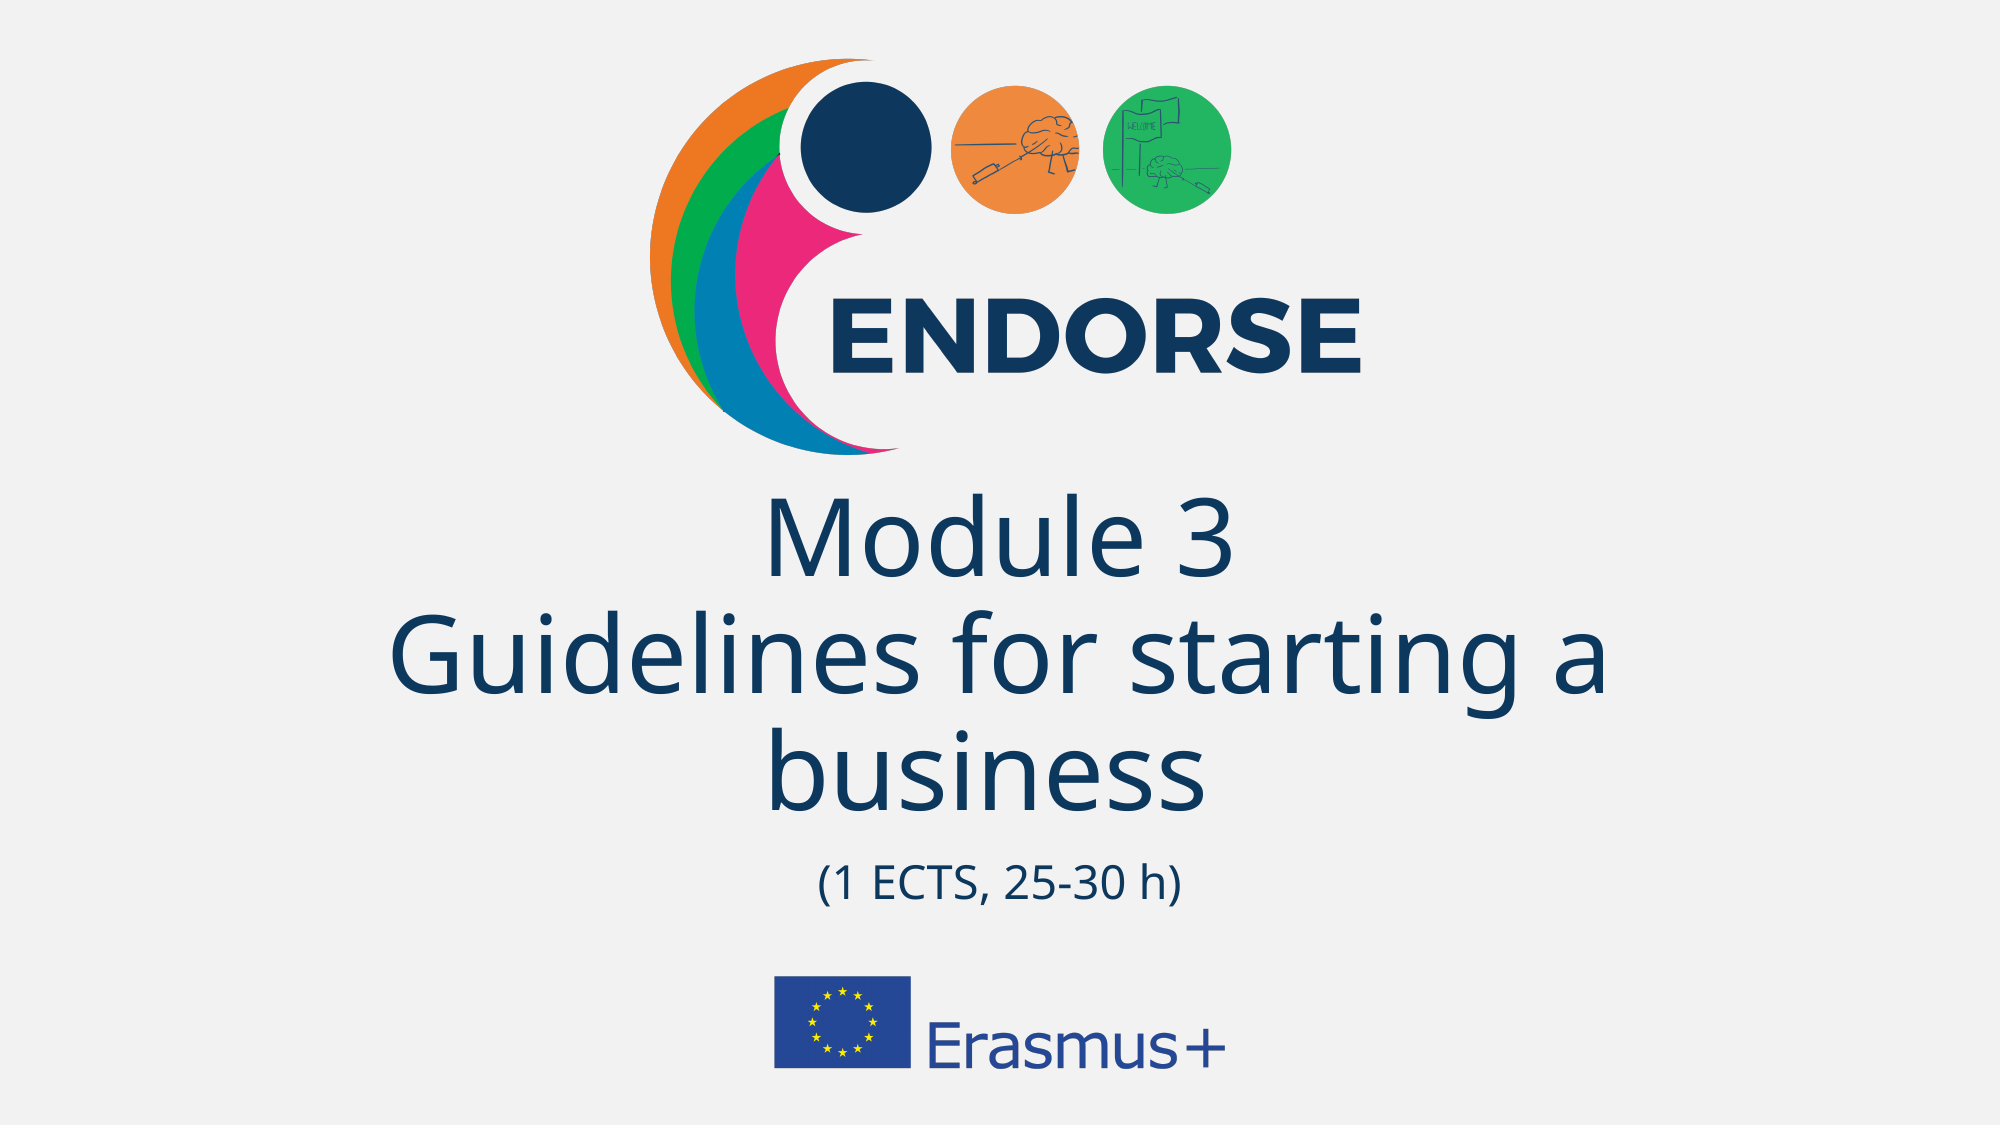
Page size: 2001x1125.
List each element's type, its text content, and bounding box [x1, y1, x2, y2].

picture [588, 0, 1412, 514]
title Module 3 Guidelines for starting a business [200, 475, 1800, 842]
picture [774, 976, 1225, 1069]
subtitle (1 ECTS, 25-30 h) [249, 851, 1750, 918]
